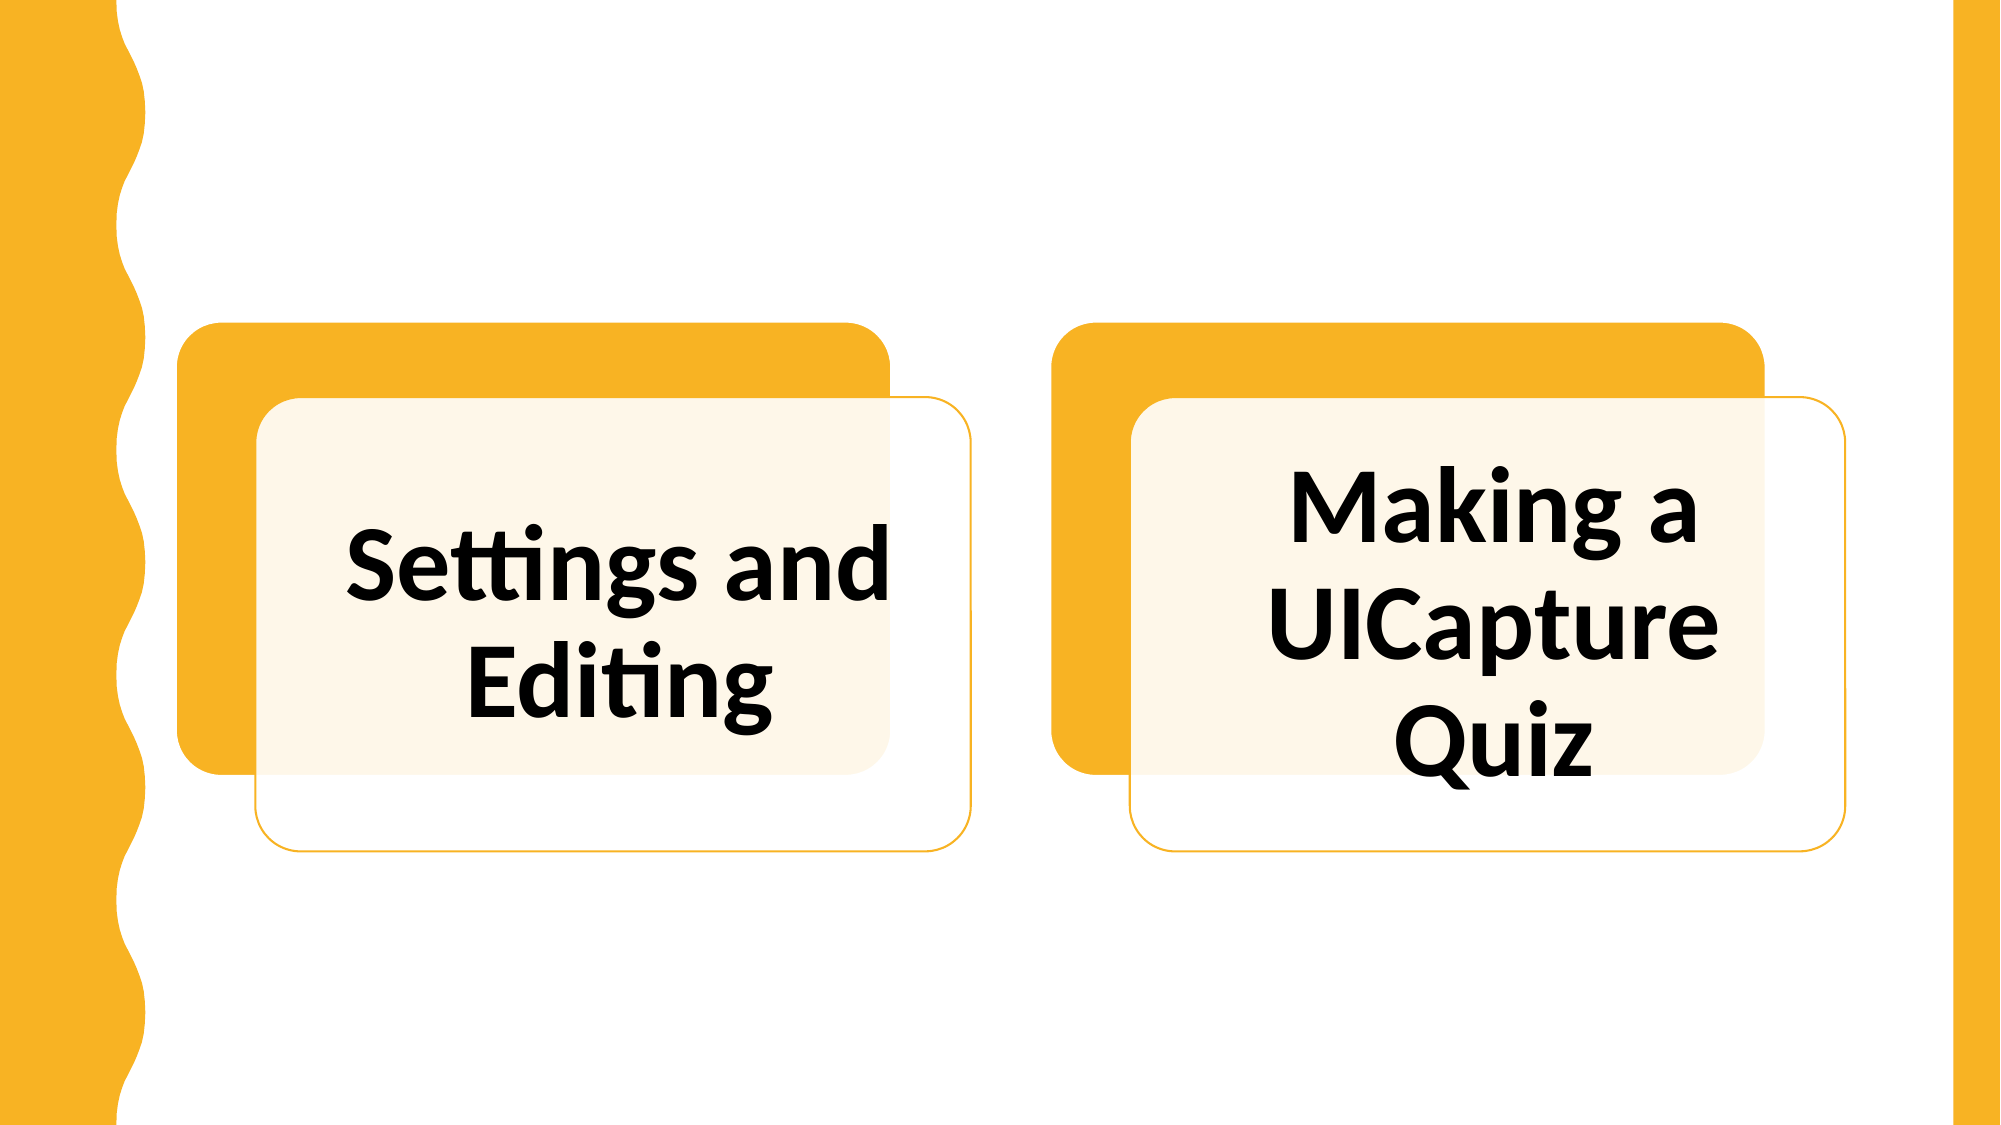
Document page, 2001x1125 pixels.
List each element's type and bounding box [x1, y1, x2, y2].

text_box [1952, 0, 2000, 1125]
text_box [117, 0, 1952, 1125]
list [175, 291, 1846, 882]
text_box [0, 0, 146, 1125]
